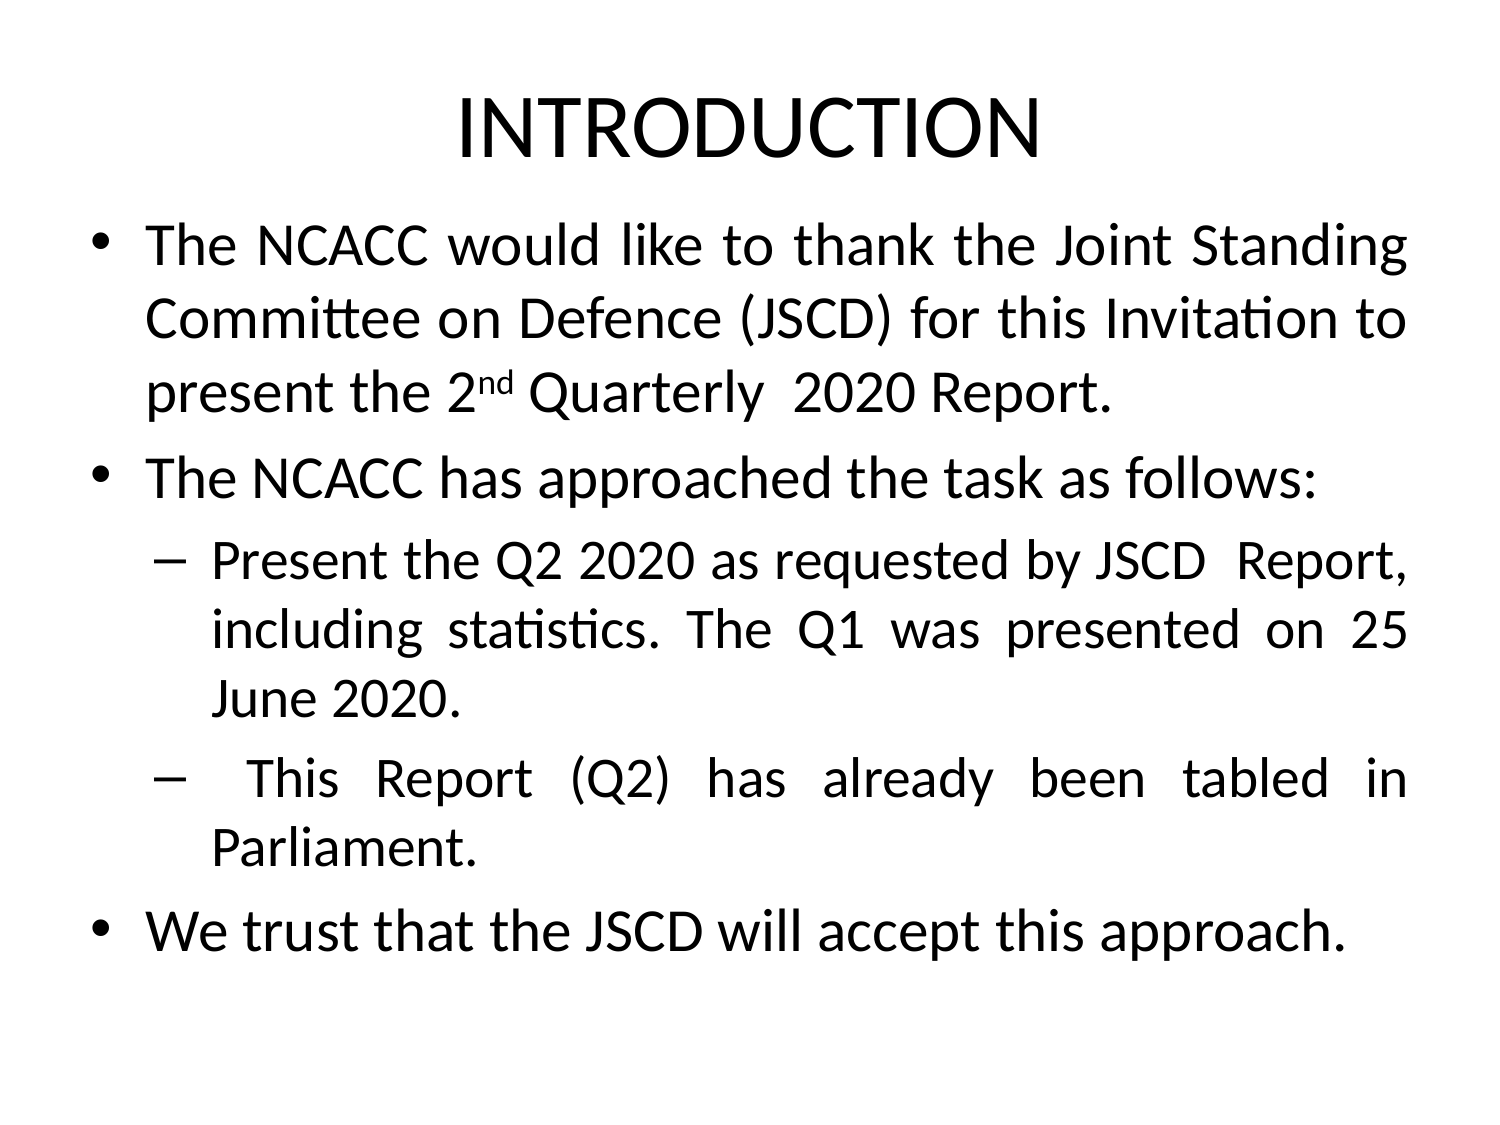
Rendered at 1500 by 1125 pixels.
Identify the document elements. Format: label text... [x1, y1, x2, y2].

list The NCACC would like to thank the Joint Standing Committee on Defence (JSCD) for this Invitation to present the 2nd Quarterly 2020 Report. The NCACC has approached the task as follows: Present the Q2 2020 as requested by JSCD Report, including statistics. The Q1 was presented on 25 June 2020. This Report (Q2) has already been tabled in Parliament. We trust that the JSCD will accept this approach. [75, 196, 1425, 1125]
title INTRODUCTION [75, 45, 1425, 196]
